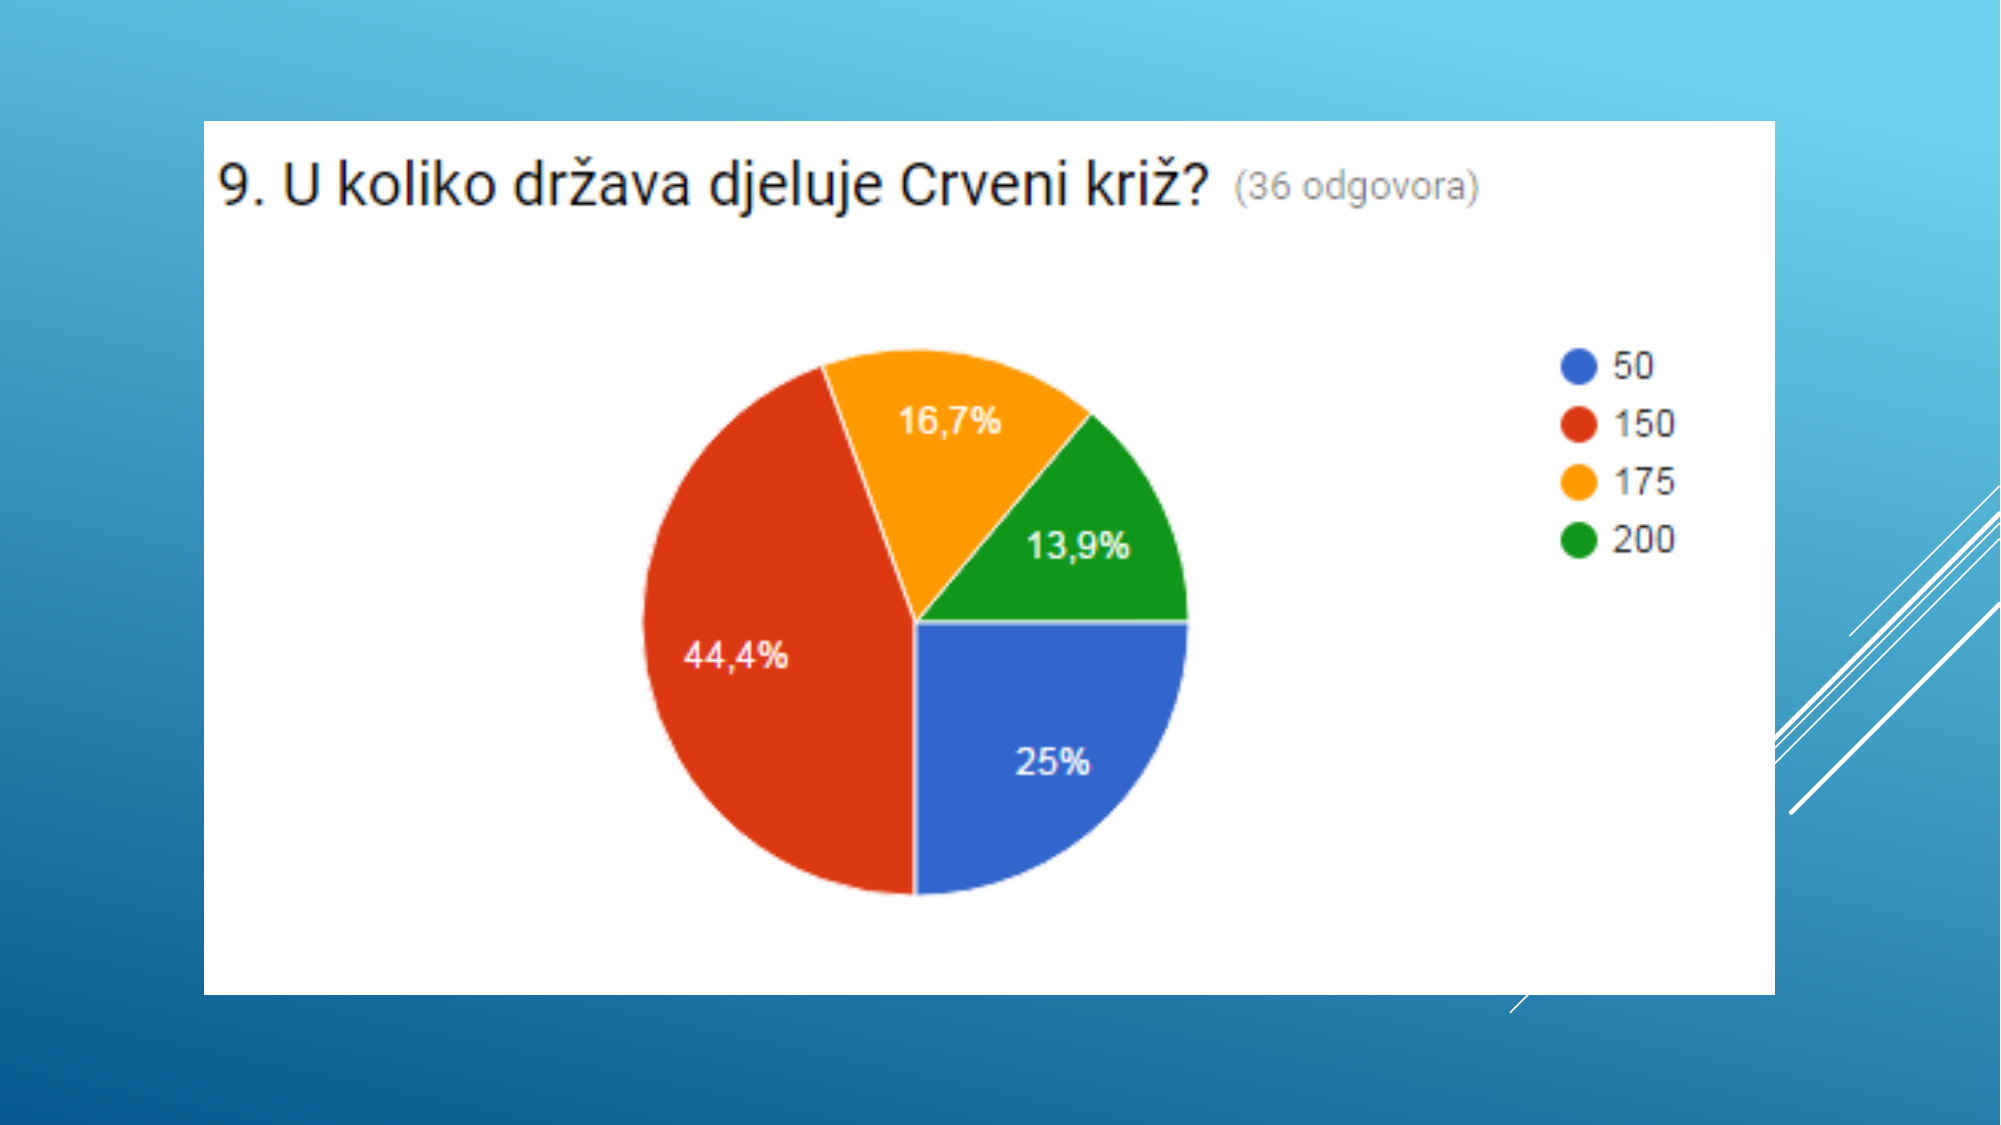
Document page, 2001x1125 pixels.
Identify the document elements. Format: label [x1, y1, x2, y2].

picture [204, 121, 1775, 995]
